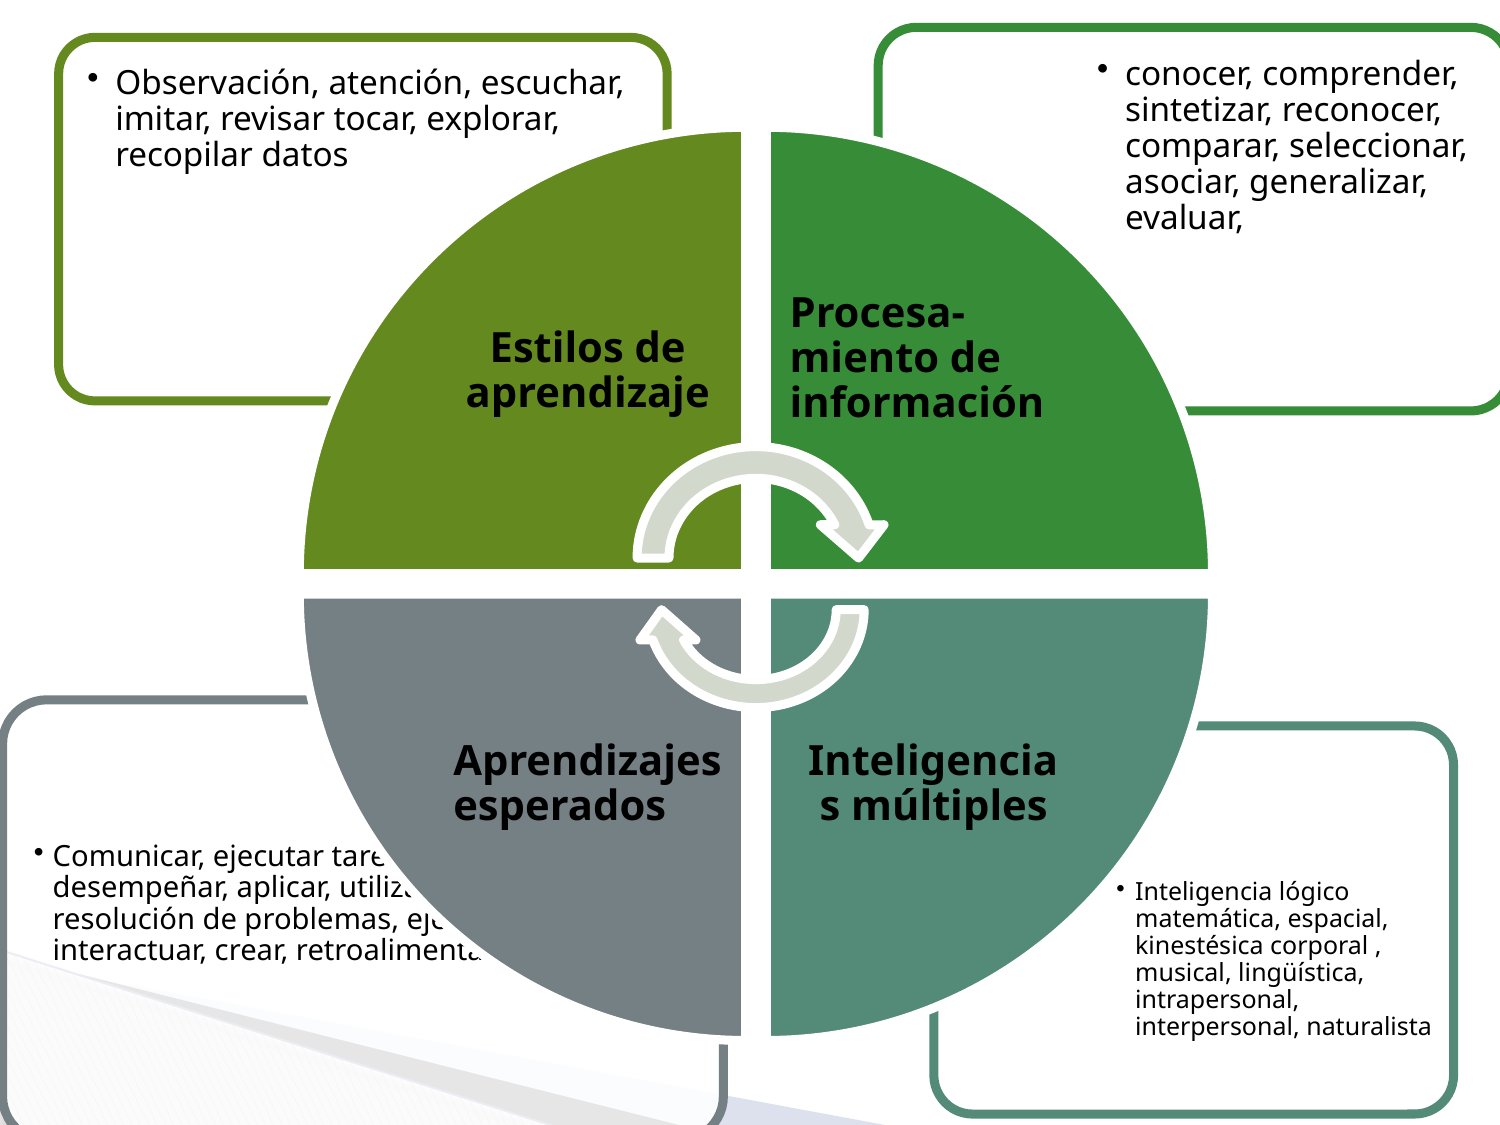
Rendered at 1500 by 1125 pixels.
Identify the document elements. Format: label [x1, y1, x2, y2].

text_box [76, 42, 1436, 1125]
